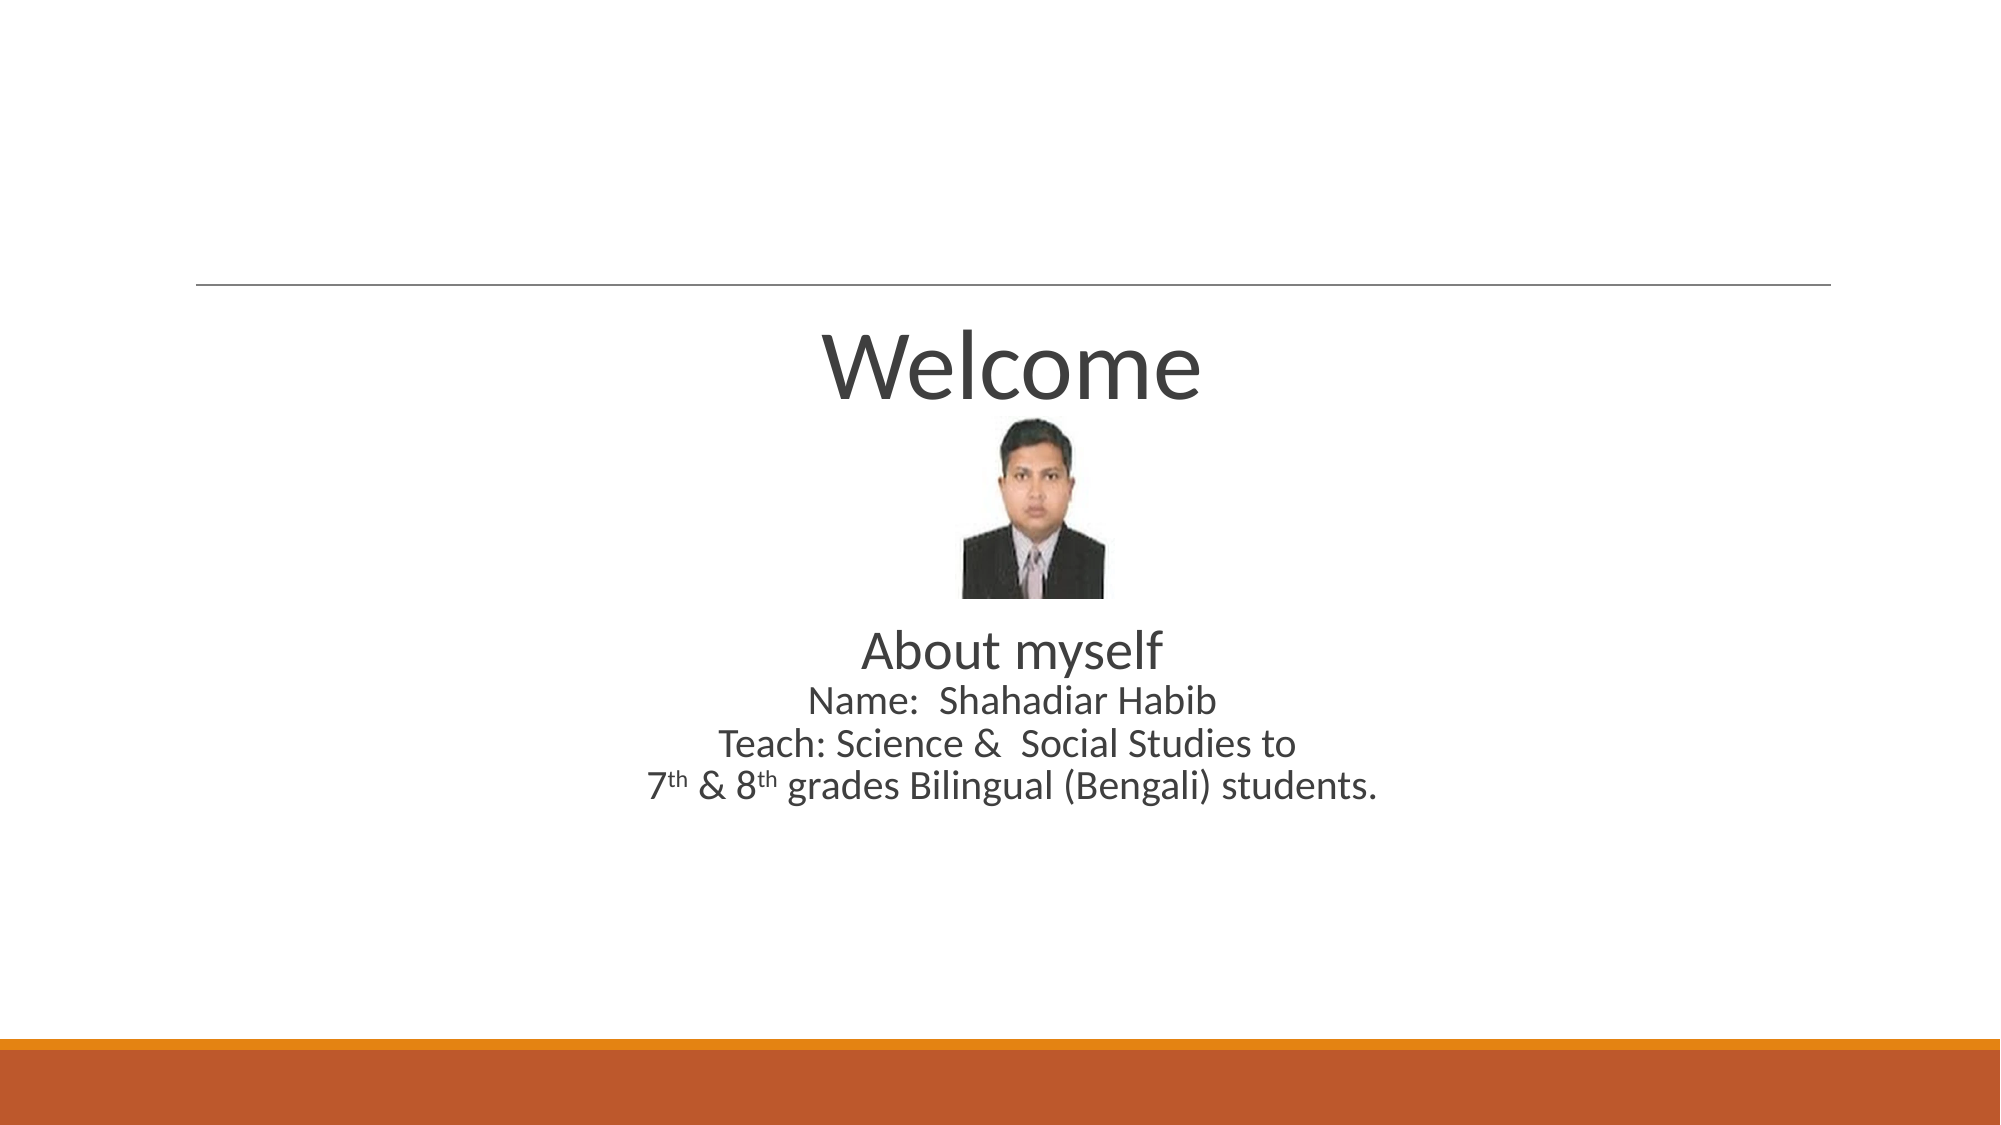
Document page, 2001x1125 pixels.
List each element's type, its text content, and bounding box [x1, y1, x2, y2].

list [955, 416, 1115, 599]
title Welcome About myself Name: Shahadiar Habib Teach: Science & Social Studies to 7th & 8th grades Bilingual (Bengali) students. [506, 310, 1519, 971]
